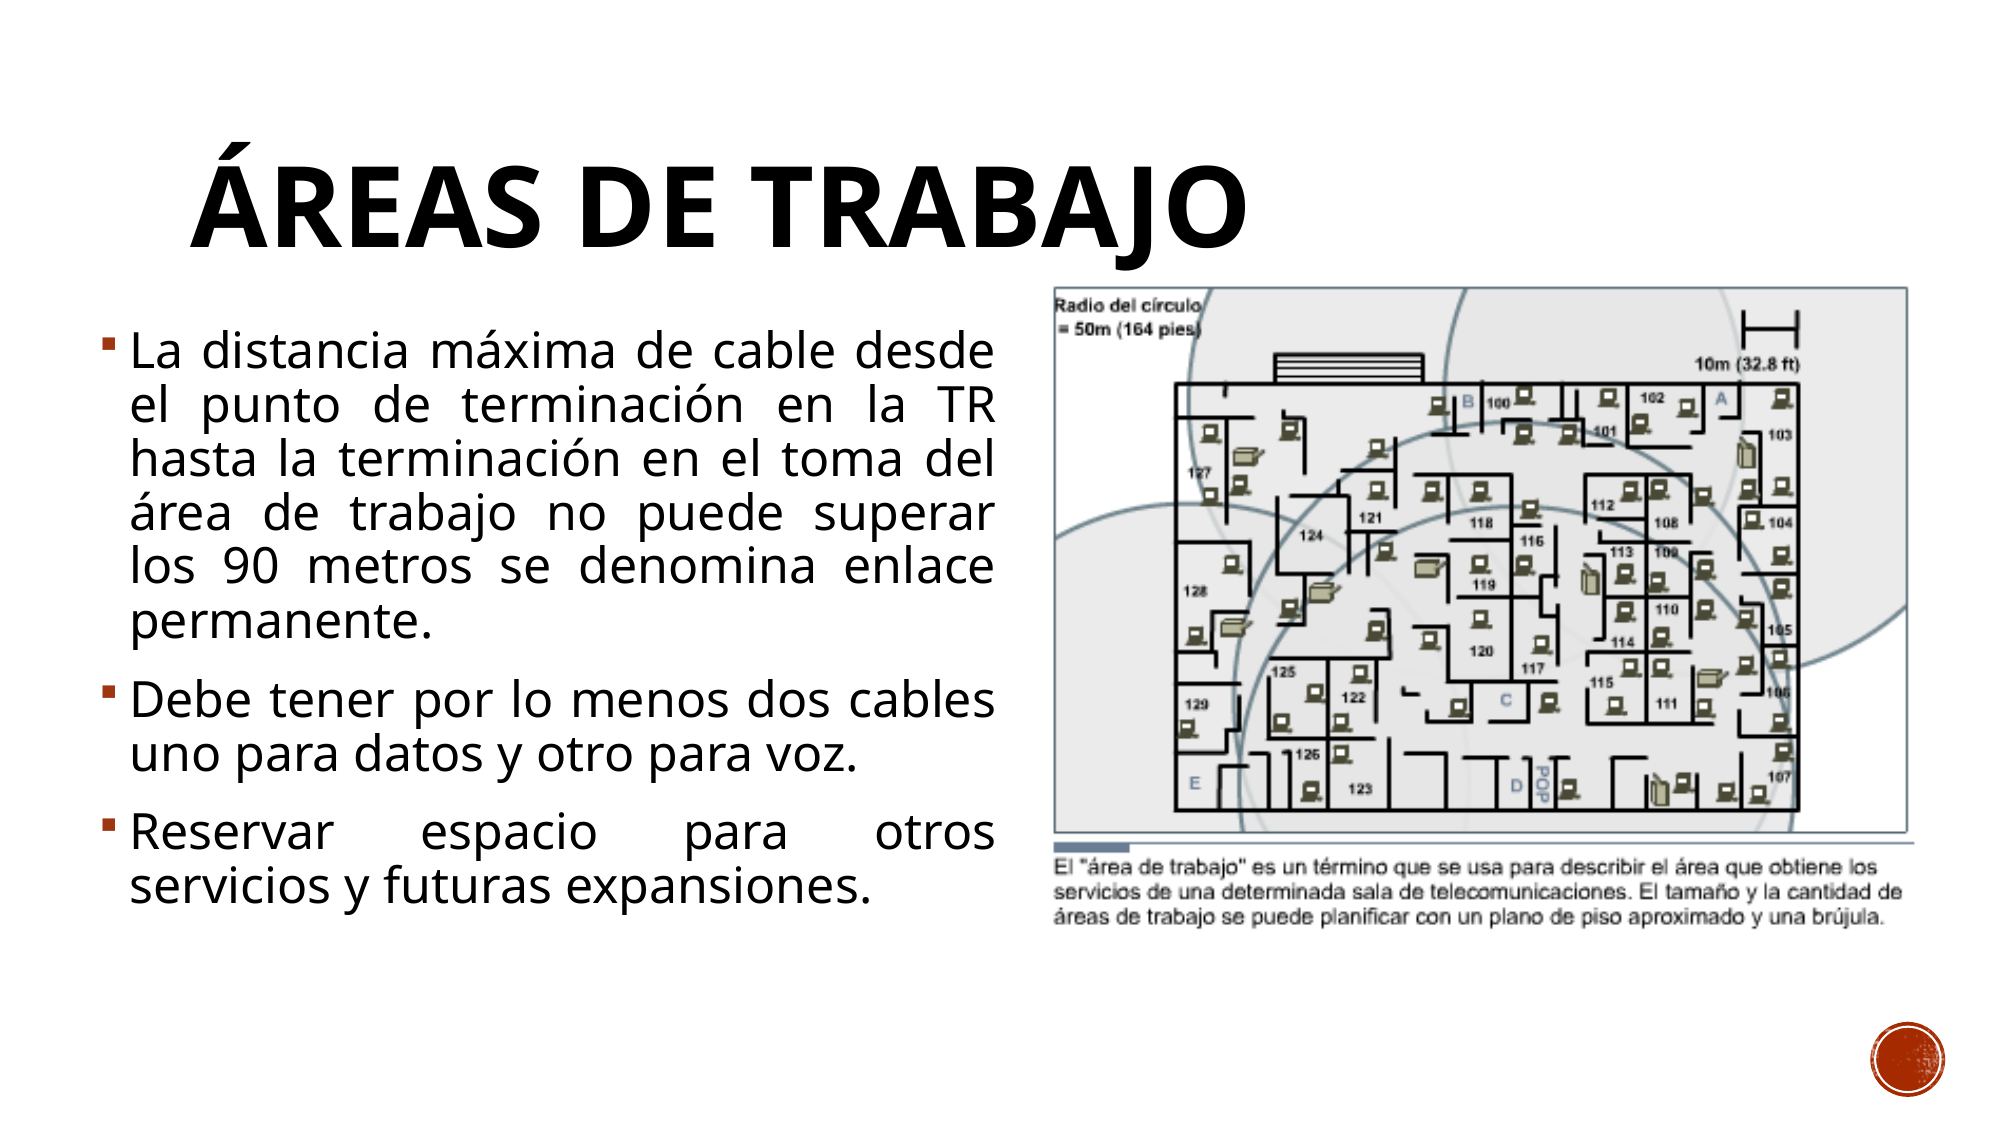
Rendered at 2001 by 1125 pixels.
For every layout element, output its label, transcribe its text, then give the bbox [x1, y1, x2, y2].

title Áreas de trabajo [175, 79, 1826, 344]
list La distancia máxima de cable desde el punto de terminación en la TR hasta la terminación en el toma del área de trabajo no puede superar los 90 metros se denomina enlace permanente. Debe tener por lo menos dos cables uno para datos y otro para voz. Reservar espacio para otros servicios y futuras expansiones. [84, 317, 1012, 1038]
picture [1050, 281, 1917, 944]
